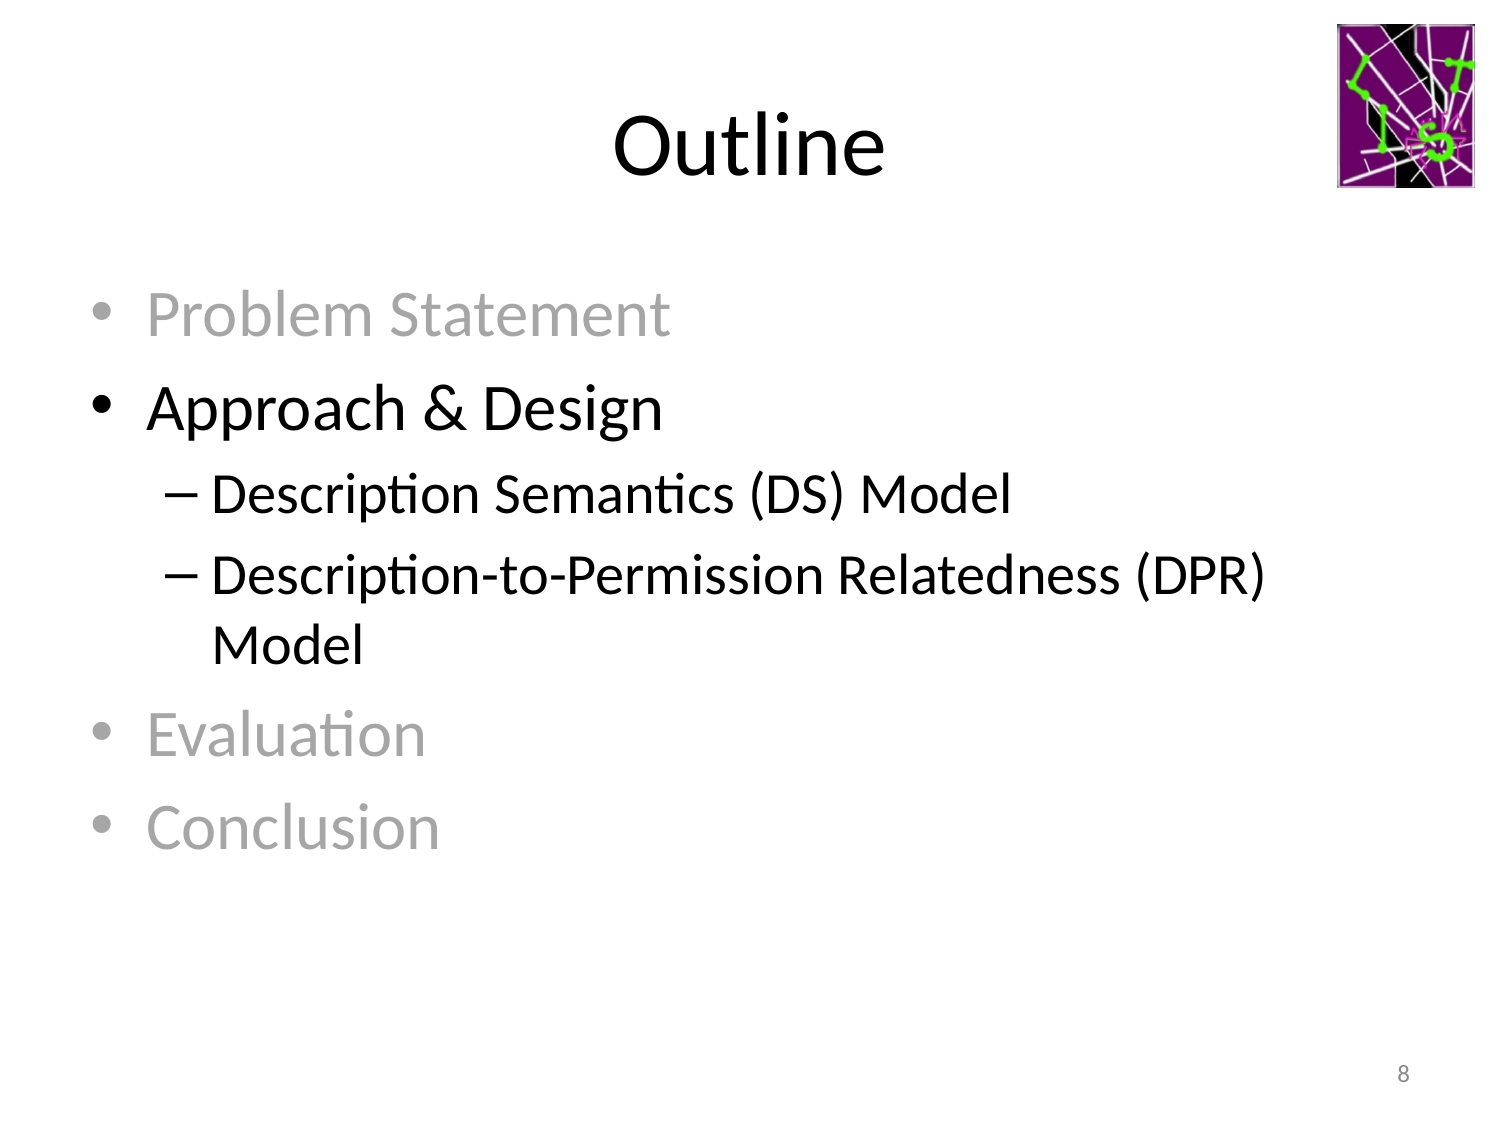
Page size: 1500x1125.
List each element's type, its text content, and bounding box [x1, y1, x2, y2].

picture [1337, 24, 1475, 188]
title Outline [75, 45, 1425, 233]
slide_number 8 [1074, 1042, 1425, 1103]
list Problem Statement Approach & Design Description Semantics (DS) Model Description-to-Permission Relatedness (DPR) Model Evaluation Conclusion [75, 262, 1425, 1005]
